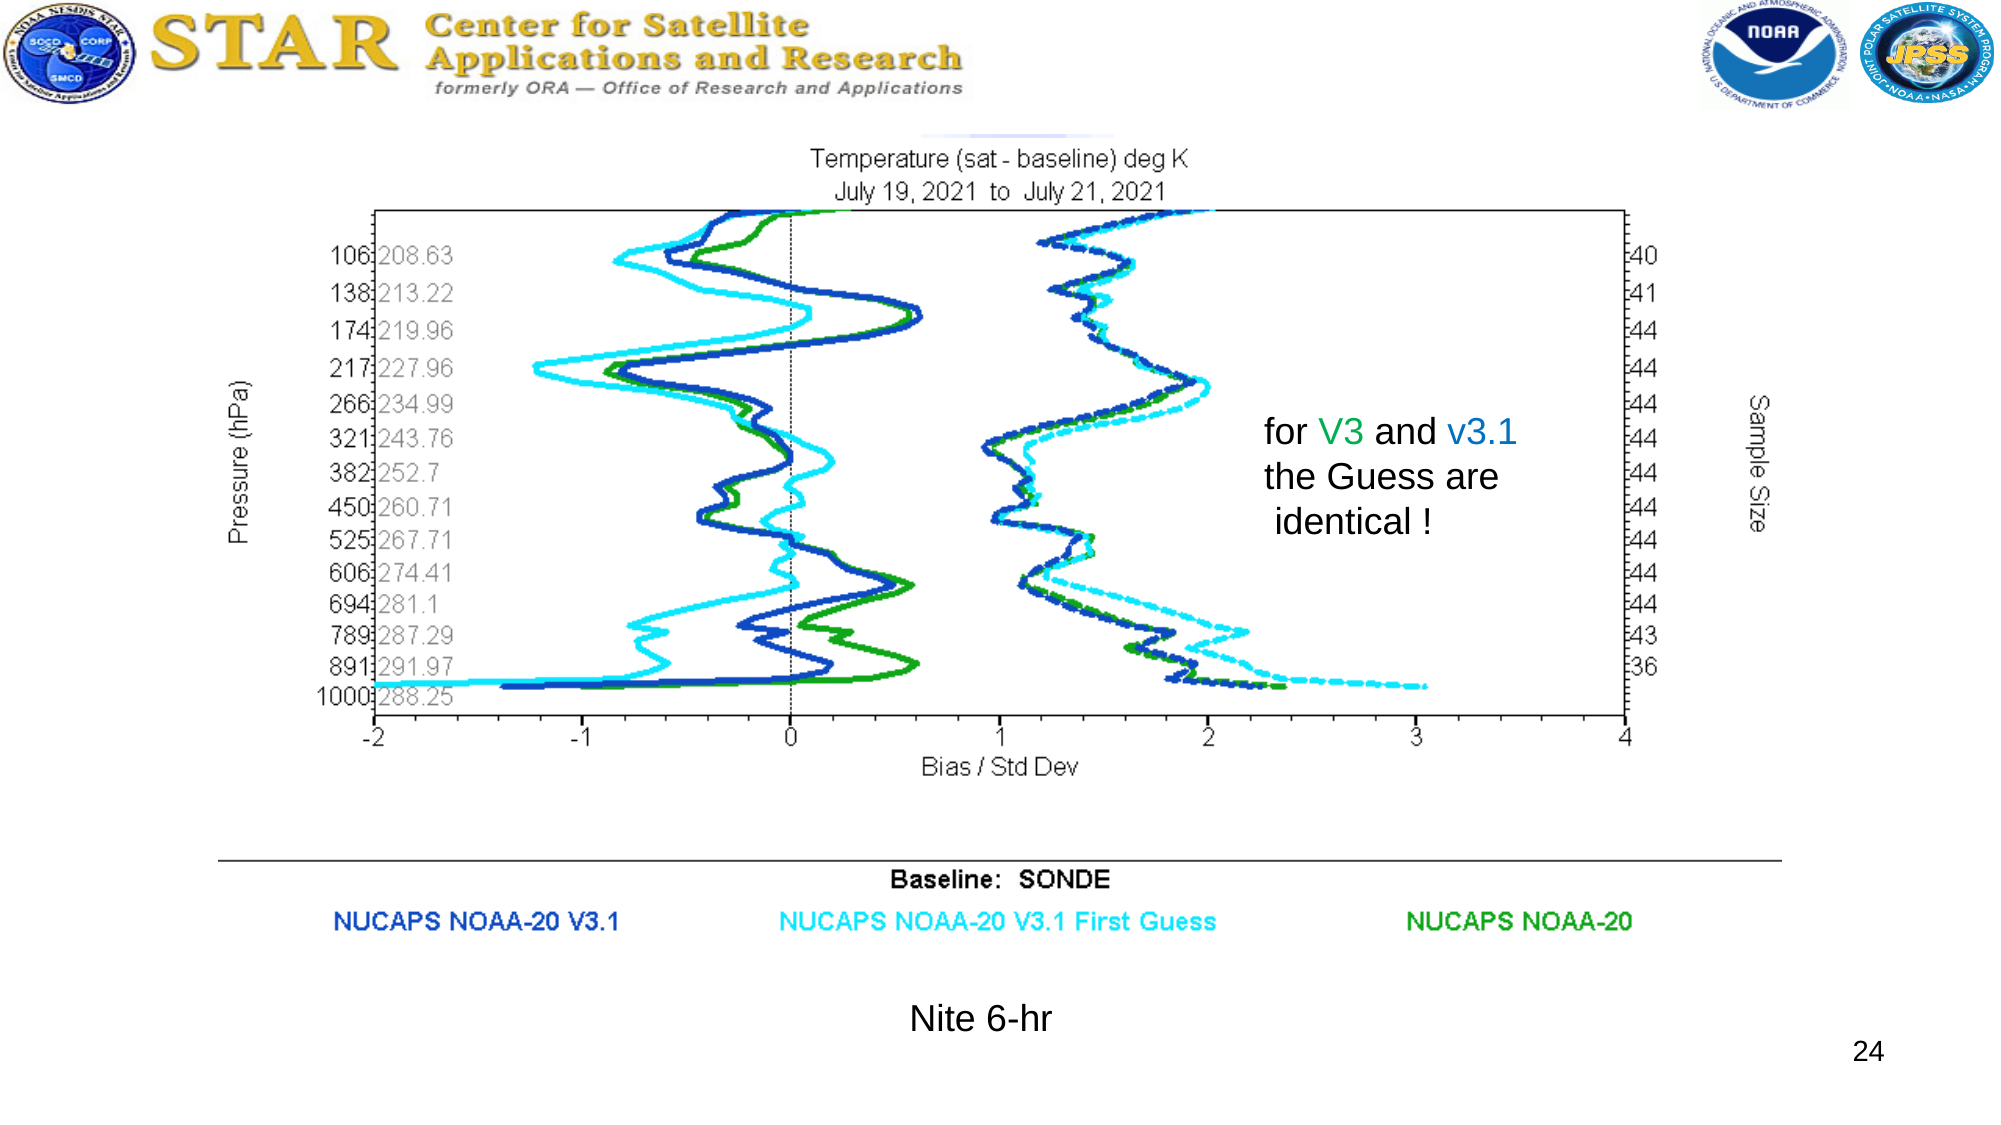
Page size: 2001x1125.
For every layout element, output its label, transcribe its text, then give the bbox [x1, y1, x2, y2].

picture [0, 0, 1084, 107]
picture [1700, 0, 1850, 110]
picture [218, 138, 1782, 987]
picture [1860, 2, 1994, 103]
slide_number 24 [1433, 1024, 1901, 1103]
text_box Nite 6-hr [894, 994, 1068, 1047]
